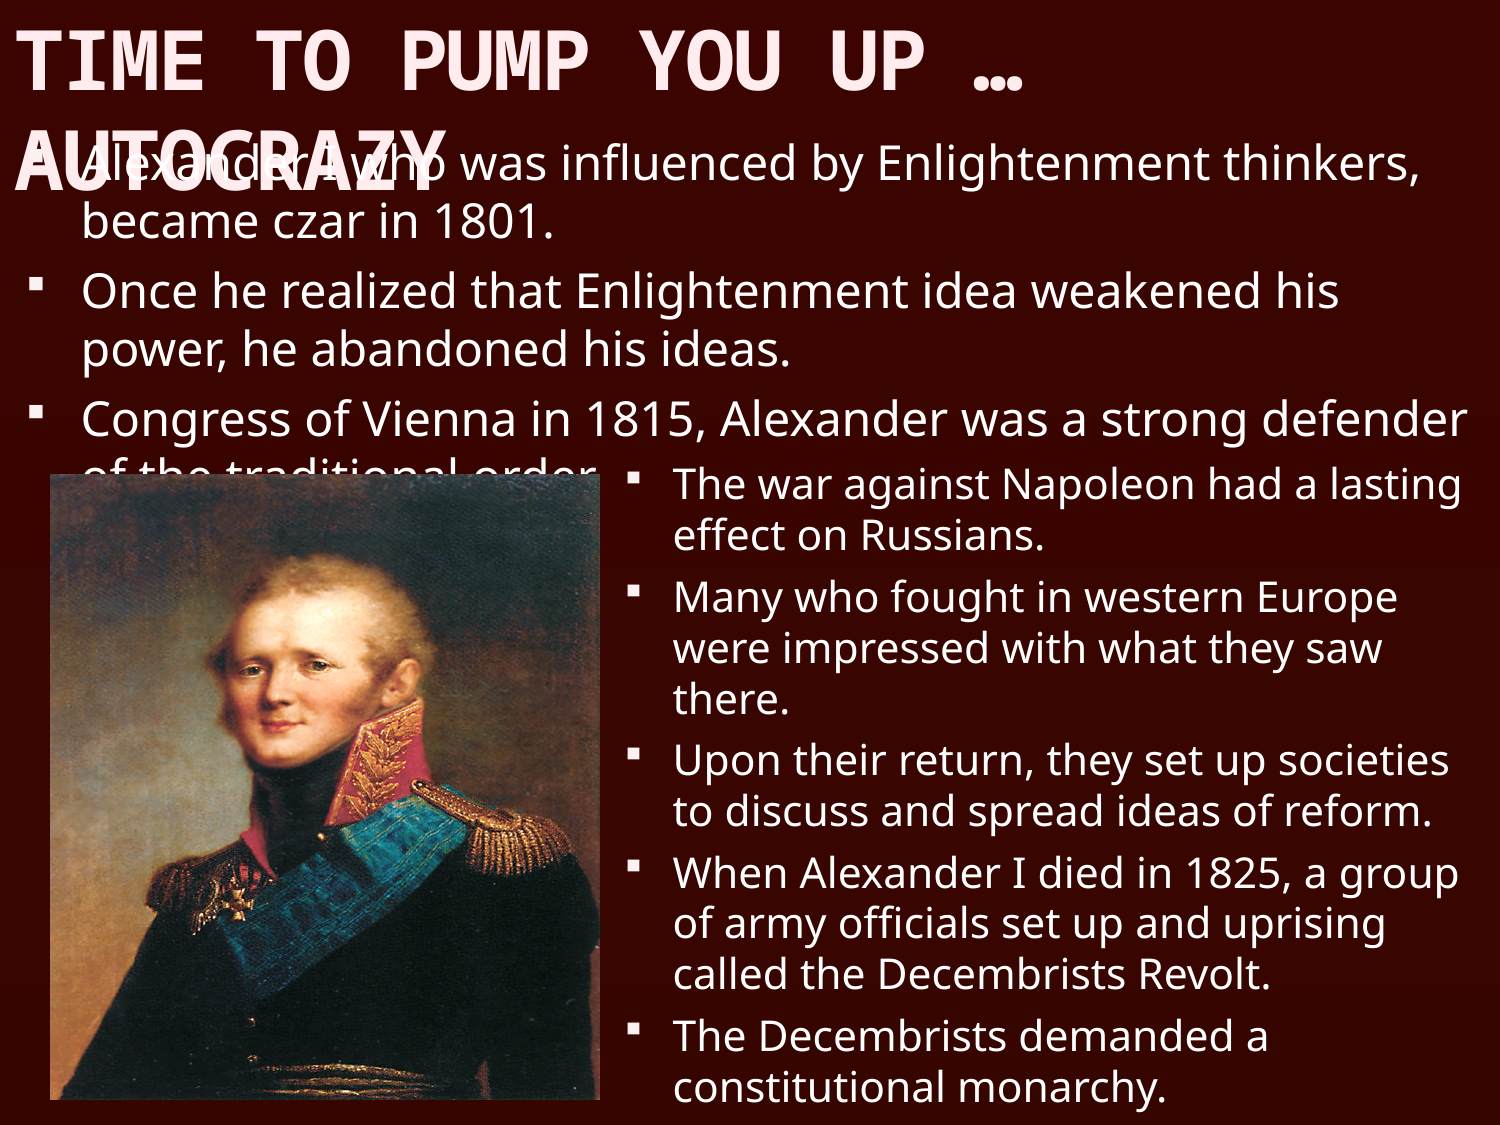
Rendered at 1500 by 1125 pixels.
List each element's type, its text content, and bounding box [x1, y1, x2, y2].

picture [49, 474, 601, 1101]
list Alexander I who was influenced by Enlightenment thinkers, became czar in 1801. Once he realized that Enlightenment idea weakened his power, he abandoned his ideas. Congress of Vienna in 1815, Alexander was a strong defender of the traditional order. [0, 125, 1500, 513]
list The war against Napoleon had a lasting effect on Russians. Many who fought in western Europe were impressed with what they saw there. Upon their return, they set up societies to discuss and spread ideas of reform. When Alexander I died in 1825, a group of army officials set up and uprising called the Decembrists Revolt. The Decembrists demanded a constitutional monarchy. [600, 450, 1500, 1125]
title TIME TO PUMP YOU UP … AUTOCRAZY [0, 0, 1500, 125]
